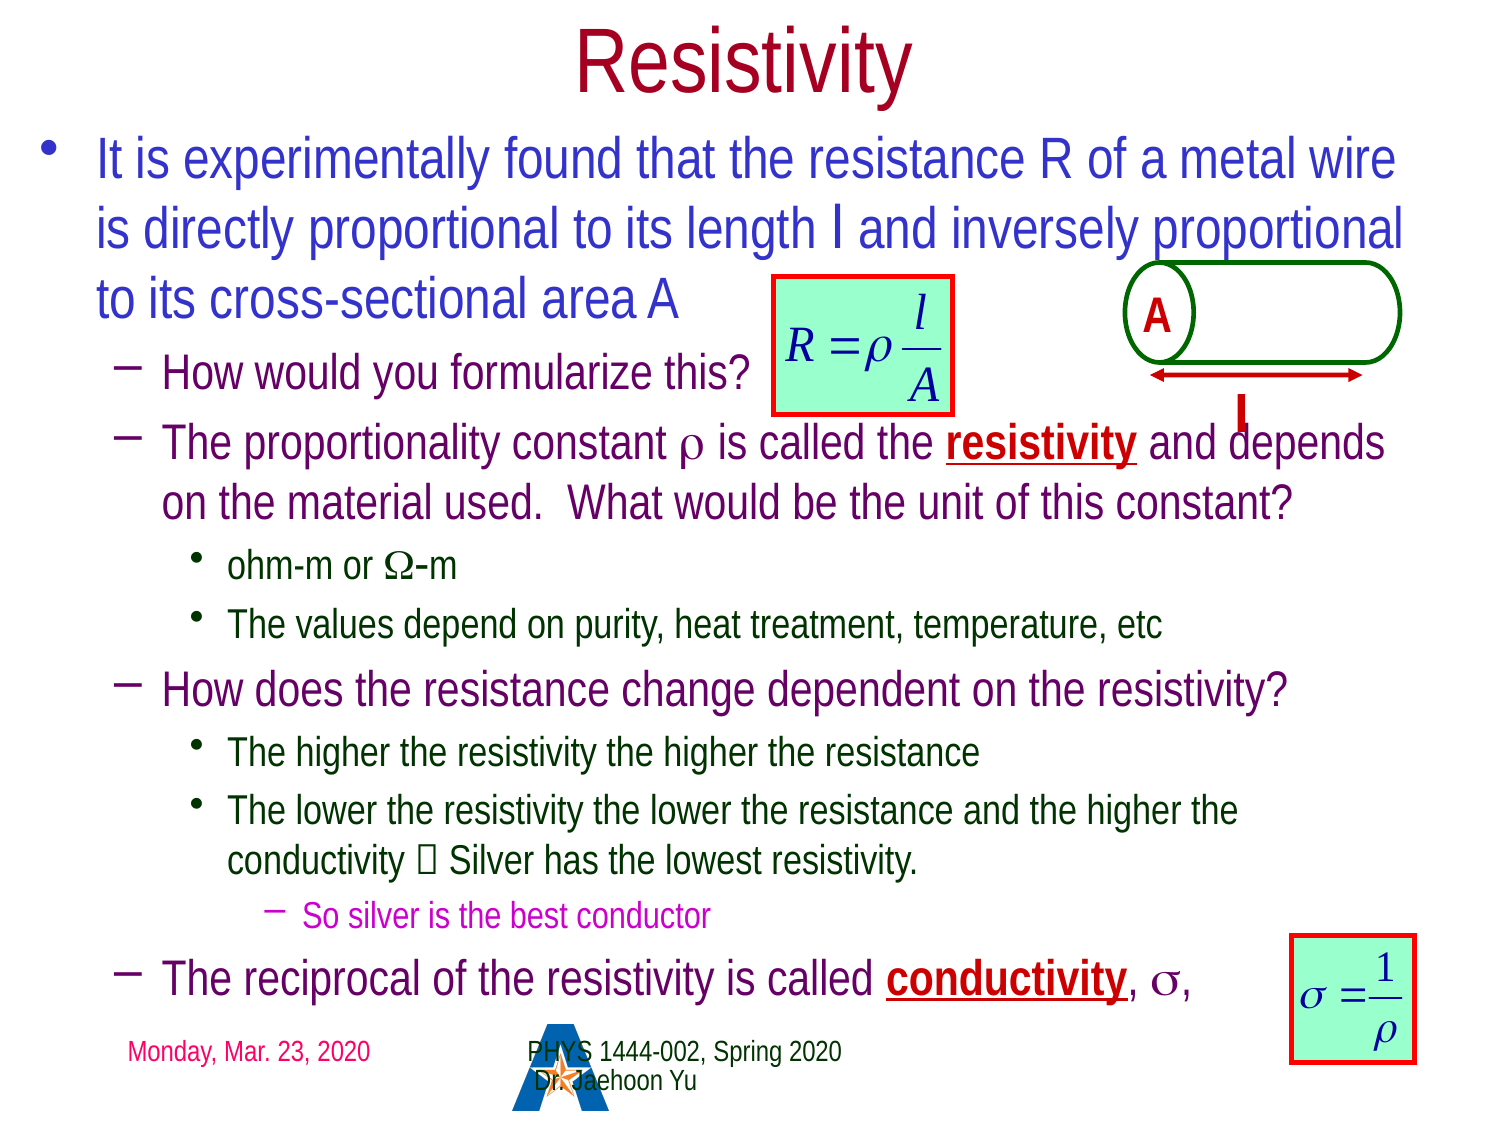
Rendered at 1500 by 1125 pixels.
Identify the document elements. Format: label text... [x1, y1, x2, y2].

slide_number 11 [1074, 1024, 1388, 1101]
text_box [775, 278, 951, 413]
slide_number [112, 1024, 426, 1101]
text_box It is experimentally found that the resistance R of a metal wire is directly proportional to its length l and inversely proportional to its cross-sectional area A How would you formularize this? The proportionality constant ρ is called the resistivity and depends on the material used. What would be the unit of this constant? ohm-m or Ω-m The values depend on purity, heat treatment, temperature, etc How does the resistance change dependent on the resistivity? The higher the resistivity the higher the resistance The lower the resistivity the lower the resistance and the higher the conductivity  Silver has the lowest resistivity. So silver is the best conductor The reciprocal of the resistivity is called conductivity, σ, [24, 112, 1438, 1013]
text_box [1293, 937, 1413, 1061]
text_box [1149, 374, 1363, 451]
text_box [1136, 262, 1401, 363]
title Resistivity [12, 0, 1476, 113]
picture [512, 1101, 609, 1111]
footer PHYS 1444-002, Spring 2020 Dr. Jaehoon Yu [512, 1024, 988, 1101]
text_box A [1127, 274, 1188, 350]
